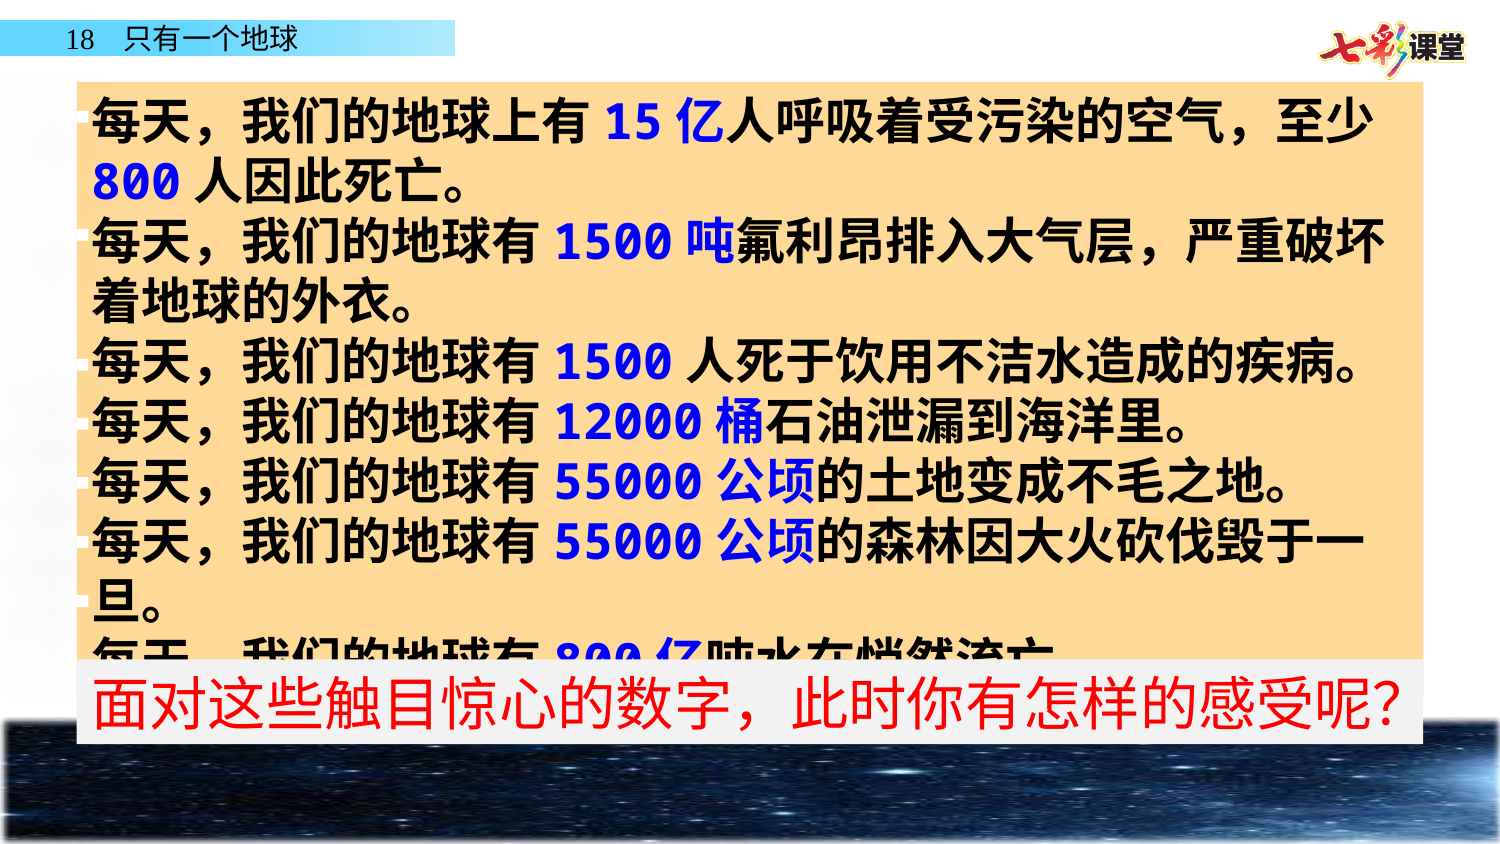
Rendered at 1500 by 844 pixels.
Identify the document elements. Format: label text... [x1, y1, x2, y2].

picture [9, 726, 1494, 836]
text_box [76, 81, 1424, 643]
picture [1316, 20, 1468, 80]
text_box 面对这些触目惊心的数字，此时你有怎样的感受呢？ [76, 659, 1424, 745]
